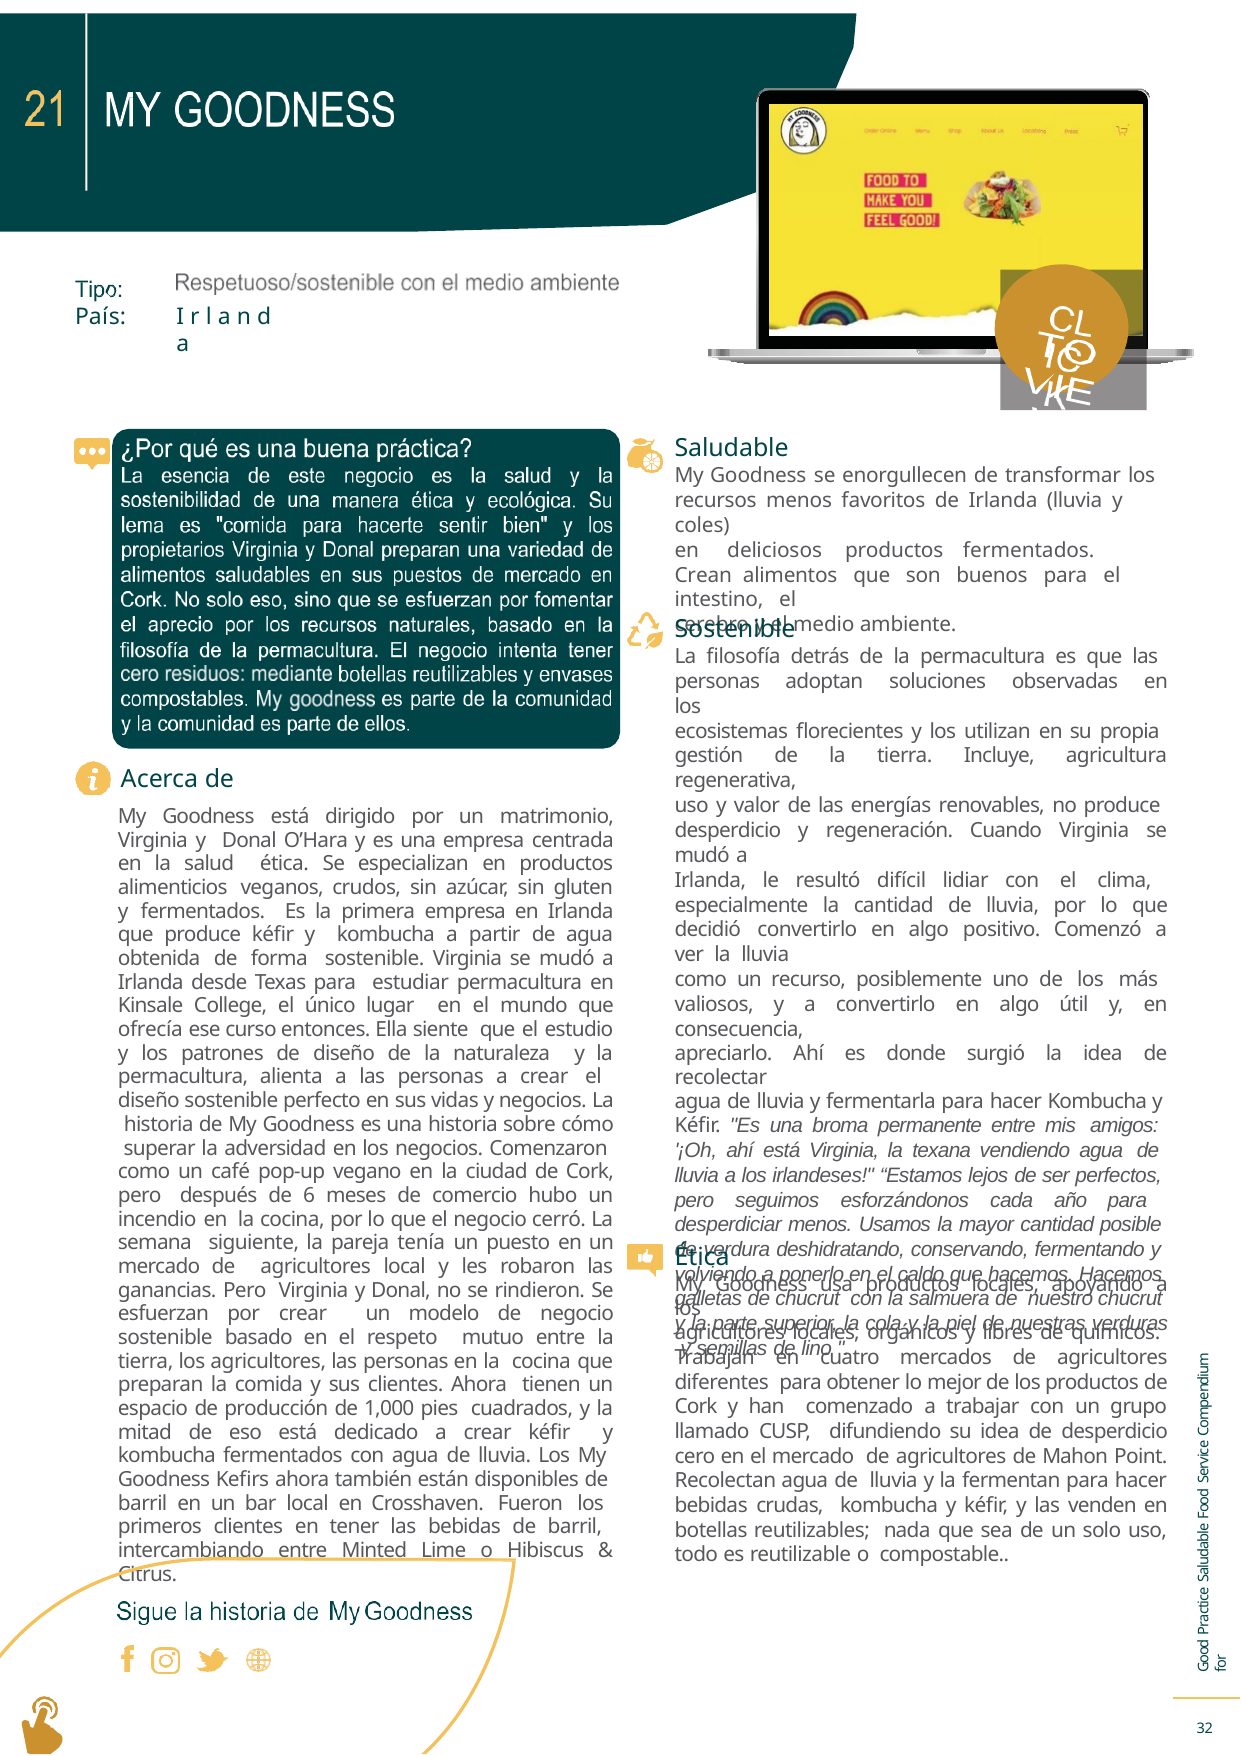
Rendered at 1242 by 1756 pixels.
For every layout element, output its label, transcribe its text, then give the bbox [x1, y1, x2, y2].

text_box Saludable My Goodness se enorgullecen de transformar los recursos menos favoritos de Irlanda (lluvia y coles) en deliciosos productos fermentados. Crean alimentos que son buenos para el intestino, el cerebro y el medio ambiente. [672, 429, 1168, 610]
text_box Ética My Goodness usa productos locales, apoyando a los agricultores locales, orgánicos y libres de químicos. Trabajan en cuatro mercados de agricultores diferentes para obtener lo mejor de los productos de Cork y han comenzado a trabajar con un grupo llamado CUSP, difundiendo su idea de desperdicio cero en el mercado de agricultores de Mahon Point. Recolectan agua de lluvia y la fermentan para hacer bebidas crudas, kombucha y kéfir, y las venden en botellas reutilizables; nada que sea de un solo uso, todo es reutilizable o compostable.. [672, 1239, 1168, 1567]
picture [627, 611, 663, 649]
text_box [73, 428, 621, 749]
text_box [0, 1556, 517, 1755]
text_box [0, 13, 1194, 411]
text_box Acerca de My Goodness está dirigido por un matrimonio, Virginia y Donal O’Hara y es una empresa centrada en la salud ética. Se especializan en productos alimenticios veganos, crudos, sin azúcar, sin gluten y fermentados. Es la primera empresa en Irlanda que produce kéfir y kombucha a partir de agua obtenida de forma sostenible. Virginia se mudó a Irlanda desde Texas para estudiar permacultura en Kinsale College, el único lugar en el mundo que ofrecía ese curso entonces. Ella siente que el estudio y los patrones de diseño de la naturaleza y la permacultura, alienta a las personas a crear el diseño sostenible perfecto en sus vidas y negocios. La historia de My Goodness es una historia sobre cómo superar la adversidad en los negocios. Comenzaron como un café pop-up vegano en la ciudad de Cork, pero después de 6 meses de comercio hubo un incendio en la cocina, por lo que el negocio cerró. La semana siguiente, la pareja tenía un puesto en un mercado de agricultores local y les robaron las ganancias. Pero Virginia y Donal, no se rindieron. Se esfuerzan por crear un modelo de negocio sostenible basado en el respeto mutuo entre la tierra, los agricultores, las personas en la cocina que preparan la comida y sus clientes. Ahora tienen un espacio de producción de 1,000 pies cuadrados, y la mitad de eso está dedicado a crear kéfir y kombucha fermentados con agua de lluvia. Los My Goodness Kefirs ahora también están disponibles de barril en un bar local en Crosshaven. Fueron los primeros clientes en tener las bebidas de barril, intercambiando entre Minted Lime o Hibiscus & Citrus. [115, 757, 614, 1586]
picture [627, 1244, 664, 1277]
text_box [1024, 306, 1096, 439]
picture [74, 761, 111, 795]
text_box 32 [1194, 1718, 1215, 1737]
text_box Good Practice Saludable Food Service Compendium for [1193, 1342, 1212, 1675]
text_box Sostenible La filosofía detrás de la permacultura es que las personas adoptan soluciones observadas en los ecosistemas florecientes y los utilizan en su propia gestión de la tierra. Incluye, agricultura regenerativa, uso y valor de las energías renovables, no produce desperdicio y regeneración. Cuando Virginia se mudó a Irlanda, le resultó difícil lidiar con el clima, especialmente la cantidad de lluvia, por lo que decidió convertirlo en algo positivo. Comenzó a ver la lluvia como un recurso, posiblemente uno de los más valiosos, y a convertirlo en algo útil y, en consecuencia, apreciarlo. Ahí es donde surgió la idea de recolectar agua de lluvia y fermentarla para hacer Kombucha y Kéfir. "Es una broma permanente entre mis amigos: '¡Oh, ahí está Virginia, la texana vendiendo agua de lluvia a los irlandeses!" “Estamos lejos de ser perfectos, pero seguimos esforzándonos cada año para desperdiciar menos. Usamos la mayor cantidad posible de verdura deshidratando, conservando, fermentando y volviendo a ponerlo en el caldo que hacemos. Hacemos galletas de chucrut con la salmuera de nuestro chucrut y la parte superior, la cola y la piel de nuestras verduras y semillas de lino ". [672, 610, 1169, 1361]
picture [627, 438, 663, 474]
